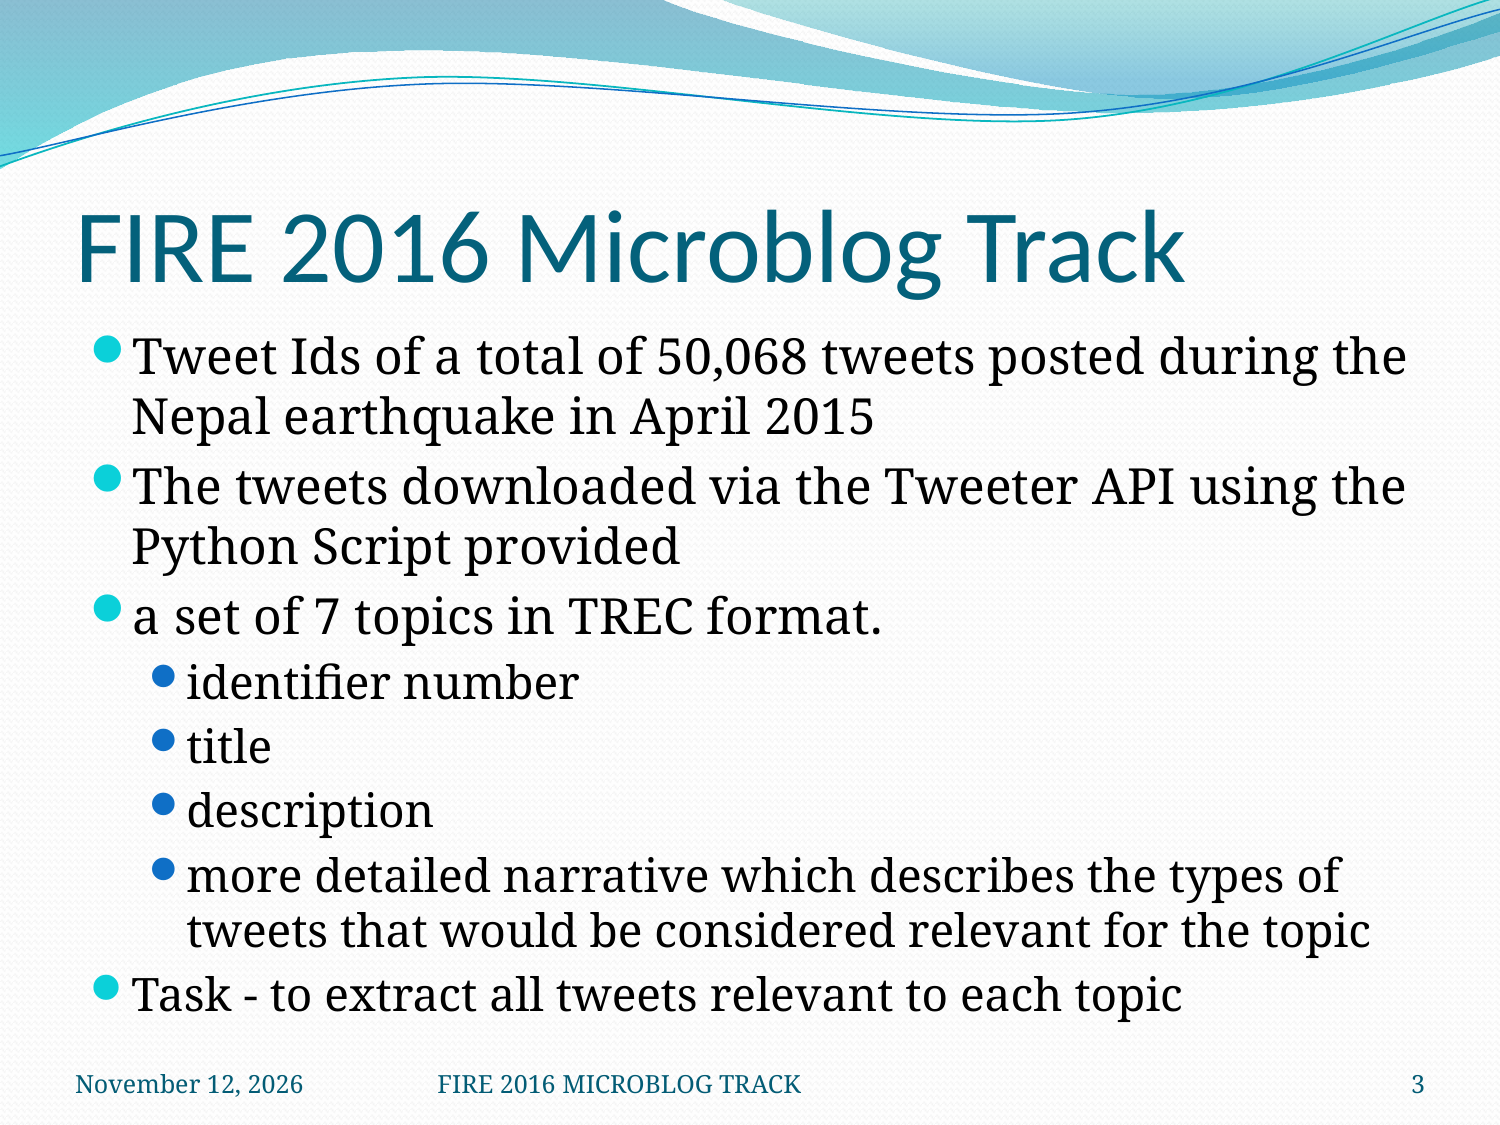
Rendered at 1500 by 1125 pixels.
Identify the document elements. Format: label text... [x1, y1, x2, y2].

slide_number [75, 1042, 425, 1103]
title FIRE 2016 Microblog Track [75, 115, 1425, 303]
slide_number 3 [1299, 1042, 1425, 1103]
footer FIRE 2016 MICROBLOG TRACK [437, 1042, 988, 1103]
list Tweet Ids of a total of 50,068 tweets posted during the Nepal earthquake in April 2015 The tweets downloaded via the Tweeter API using the Python Script provided a set of 7 topics in TREC format. identifier number title description more detailed narrative which describes the types of tweets that would be considered relevant for the topic Task - to extract all tweets relevant to each topic [75, 317, 1425, 1038]
